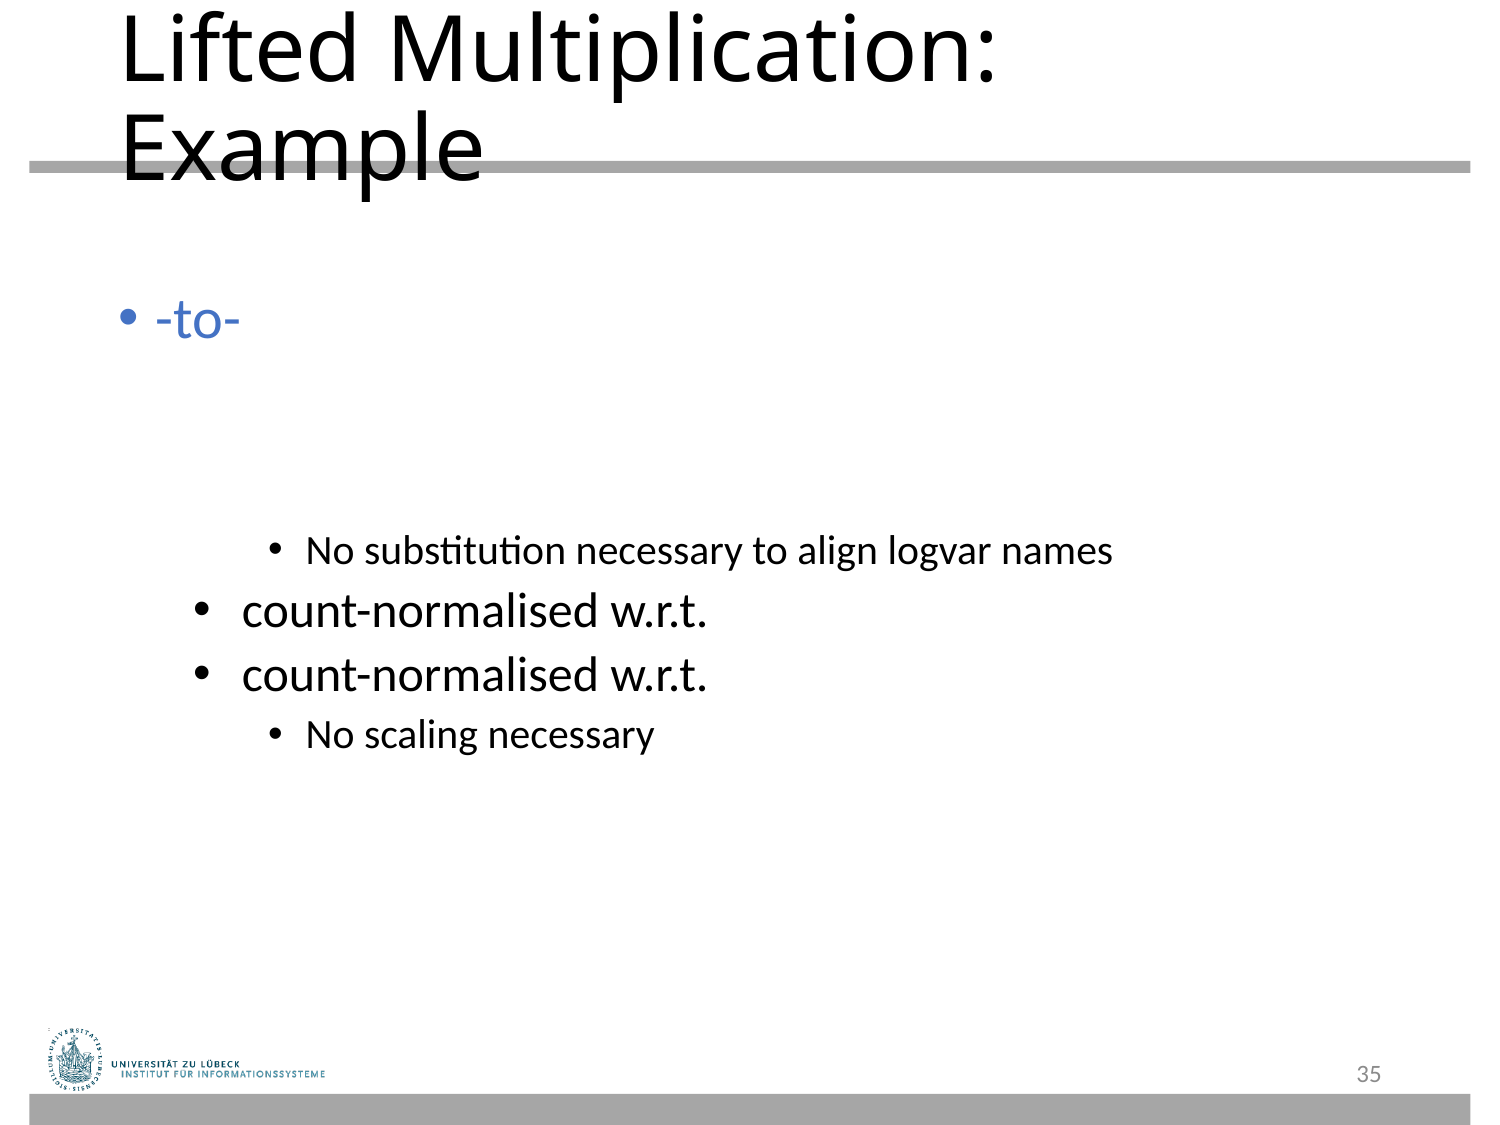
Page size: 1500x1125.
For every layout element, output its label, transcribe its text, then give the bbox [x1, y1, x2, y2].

slide_number 35 [1059, 1042, 1397, 1103]
title Lifted Multiplication: Example [103, 42, 1397, 161]
